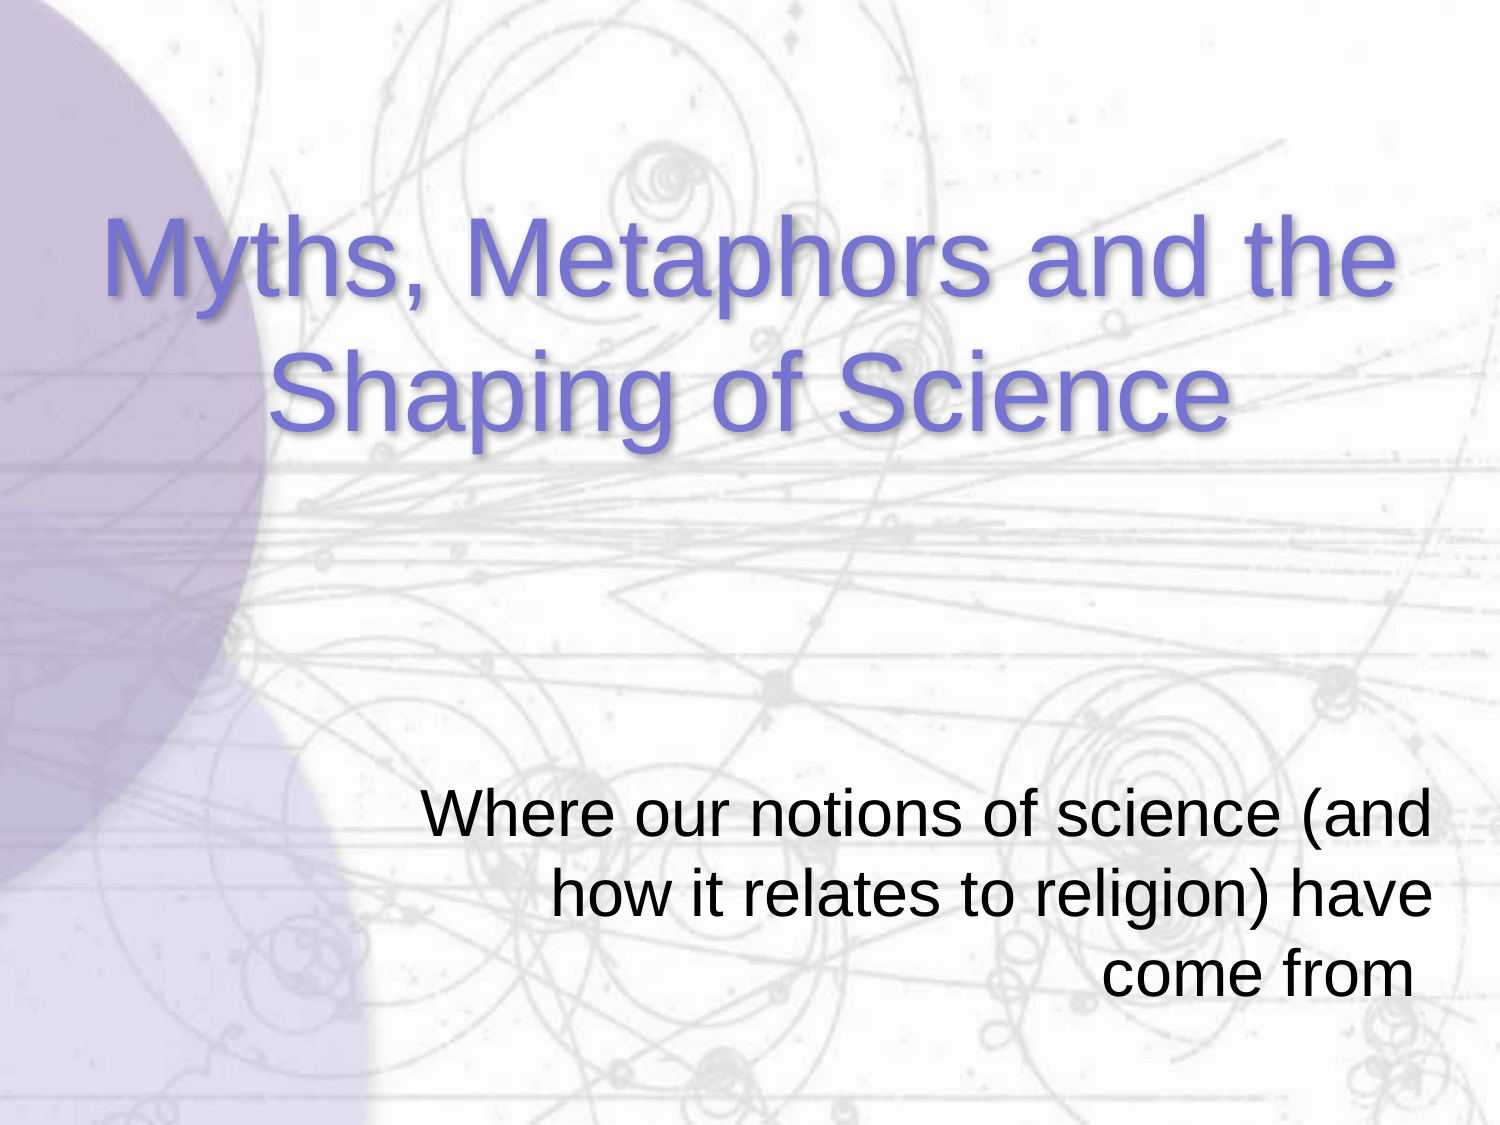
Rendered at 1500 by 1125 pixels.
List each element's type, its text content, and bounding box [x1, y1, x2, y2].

text_box Where our notions of science (and how it relates to religion) have come from [399, 762, 1450, 1050]
title Myths, Metaphors and the Shaping of Science [75, 224, 1425, 413]
picture [0, 0, 1500, 1125]
